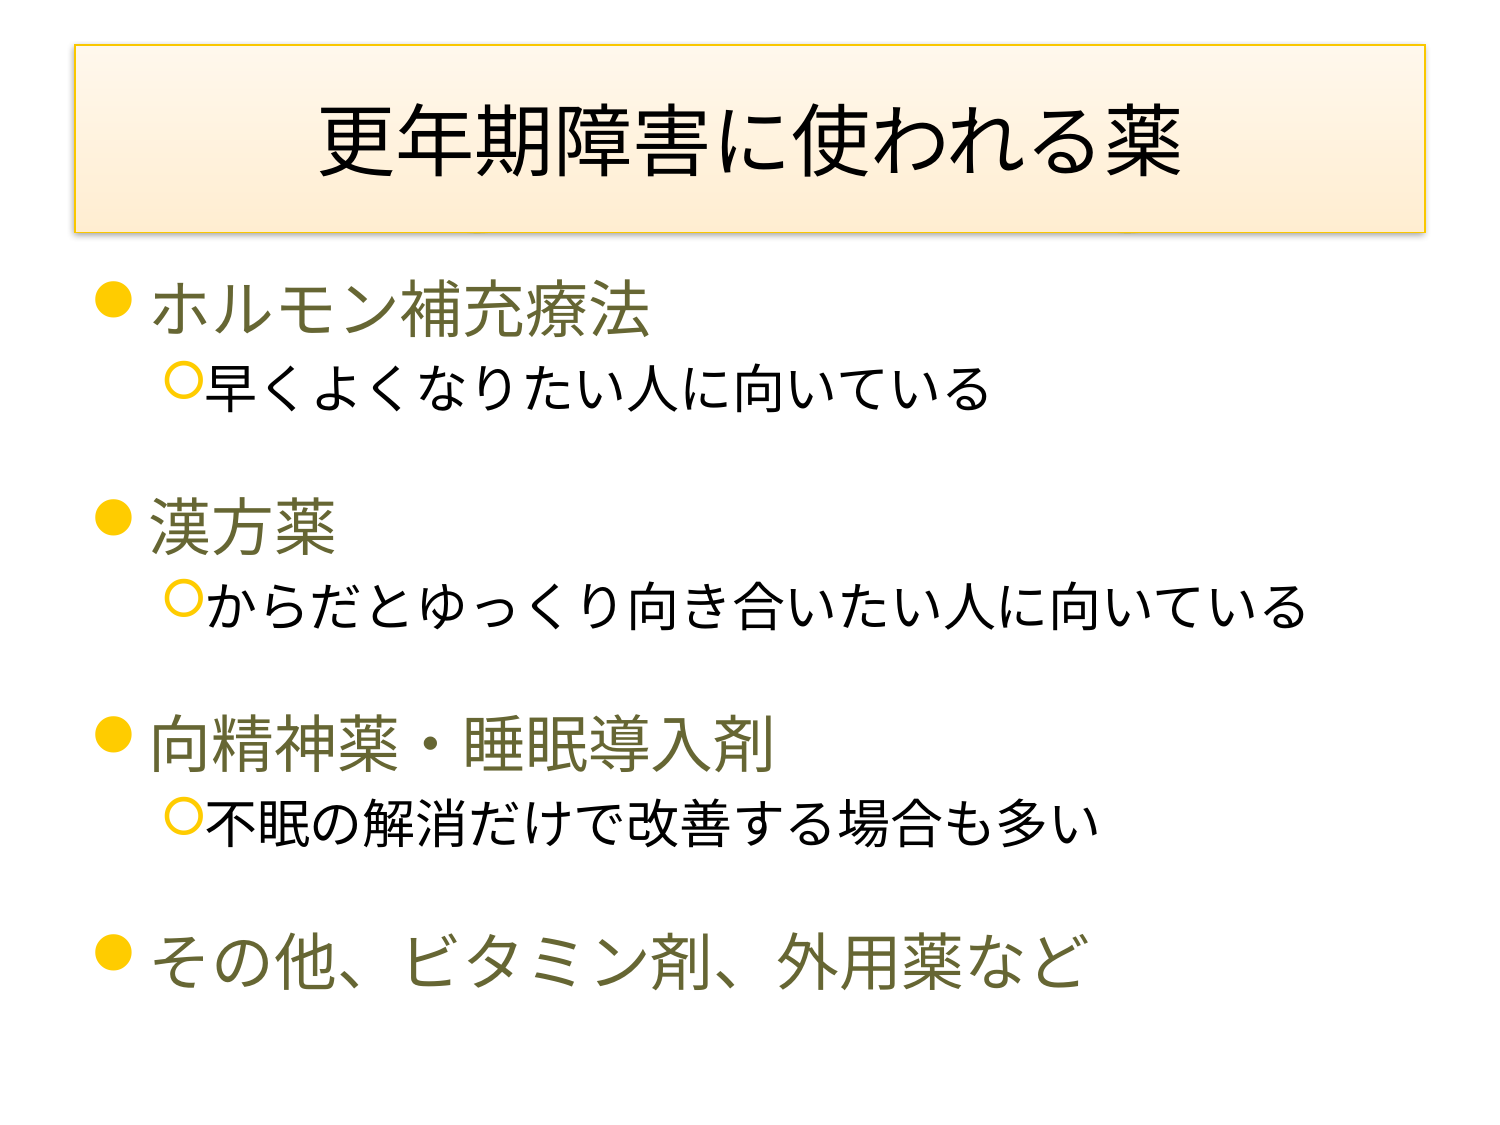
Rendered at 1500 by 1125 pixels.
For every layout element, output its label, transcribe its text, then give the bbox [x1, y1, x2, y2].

title 更年期障害に使われる薬 [74, 44, 1426, 233]
list ホルモン補充療法 早くよくなりたい人に向いている 漢方薬 からだとゆっくり向き合いたい人に向いている 向精神薬・睡眠導入剤 不眠の解消だけで改善する場合も多い その他、ビタミン剤、外用薬など [74, 262, 1426, 1006]
